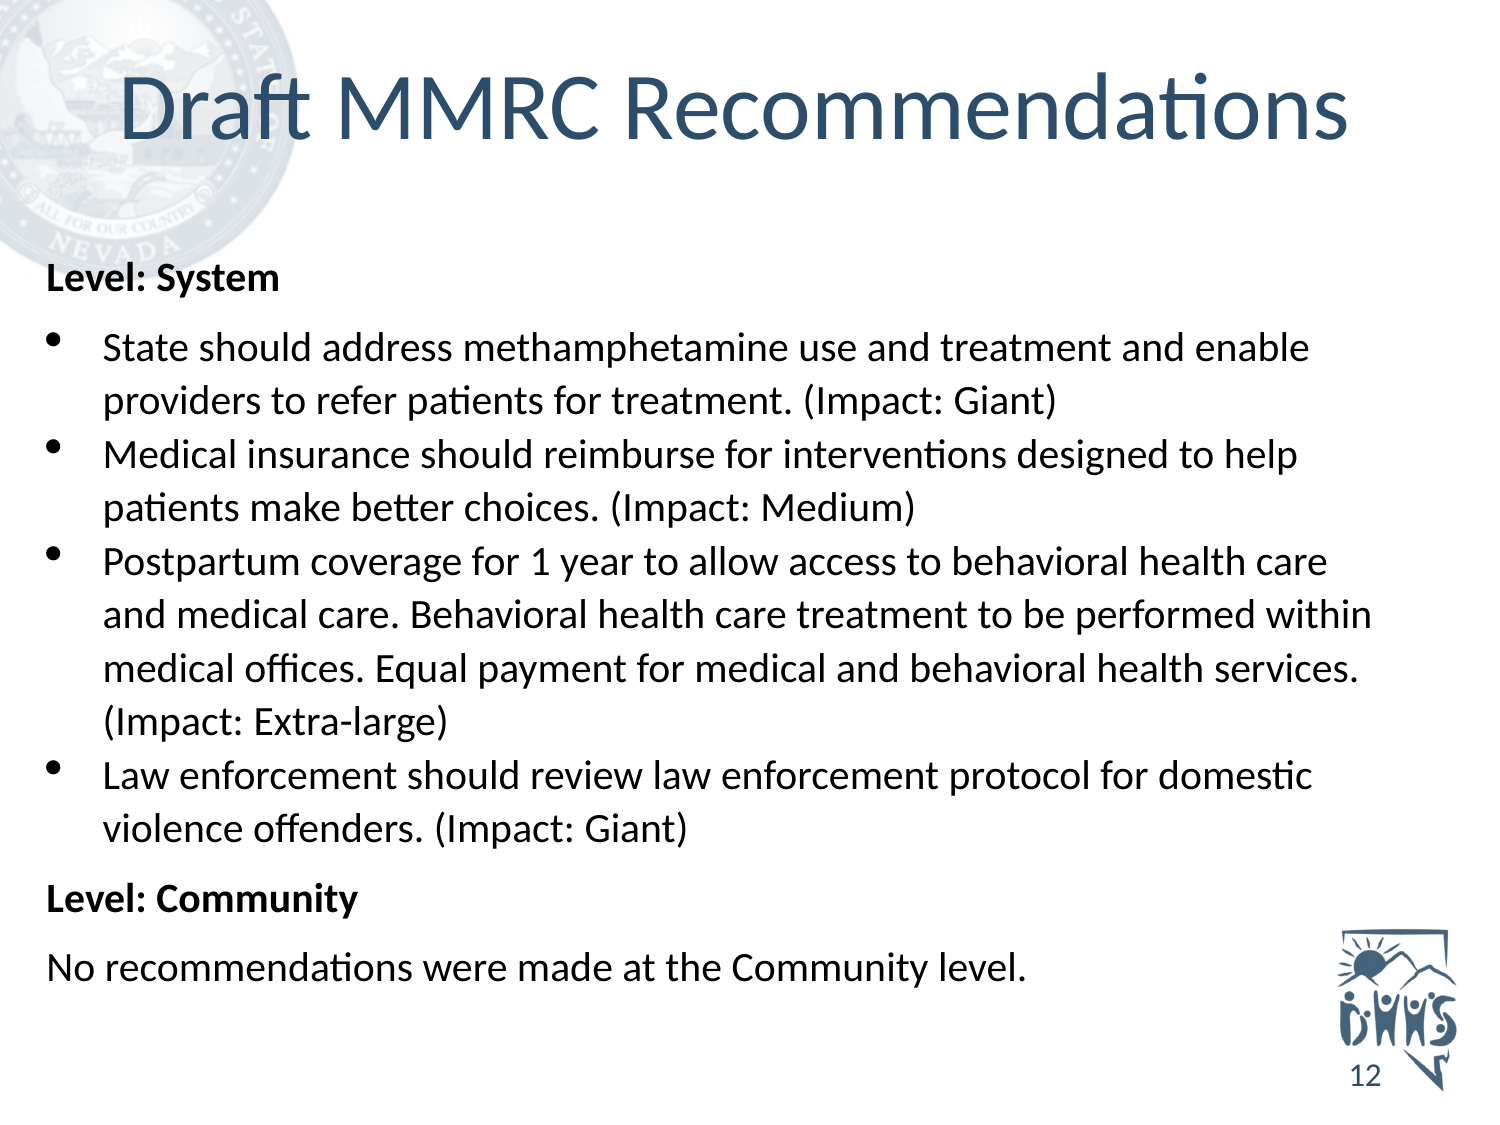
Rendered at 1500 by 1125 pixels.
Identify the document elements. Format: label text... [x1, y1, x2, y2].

title Draft MMRC Recommendations [103, 0, 1397, 218]
slide_number 12 [1059, 1042, 1397, 1103]
text_box Level: System State should address methamphetamine use and treatment and enable providers to refer patients for treatment. (Impact: Giant) Medical insurance should reimburse for interventions designed to help patients make better choices. (Impact: Medium) Postpartum coverage for 1 year to allow access to behavioral health care and medical care. Behavioral health care treatment to be performed within medical offices. Equal payment for medical and behavioral health services. (Impact: Extra-large) Law enforcement should review law enforcement protocol for domestic violence offenders. (Impact: Giant) Level: Community No recommendations were made at the Community level. [31, 239, 1397, 997]
picture [1397, 928, 1461, 1098]
list [103, 997, 1397, 1103]
